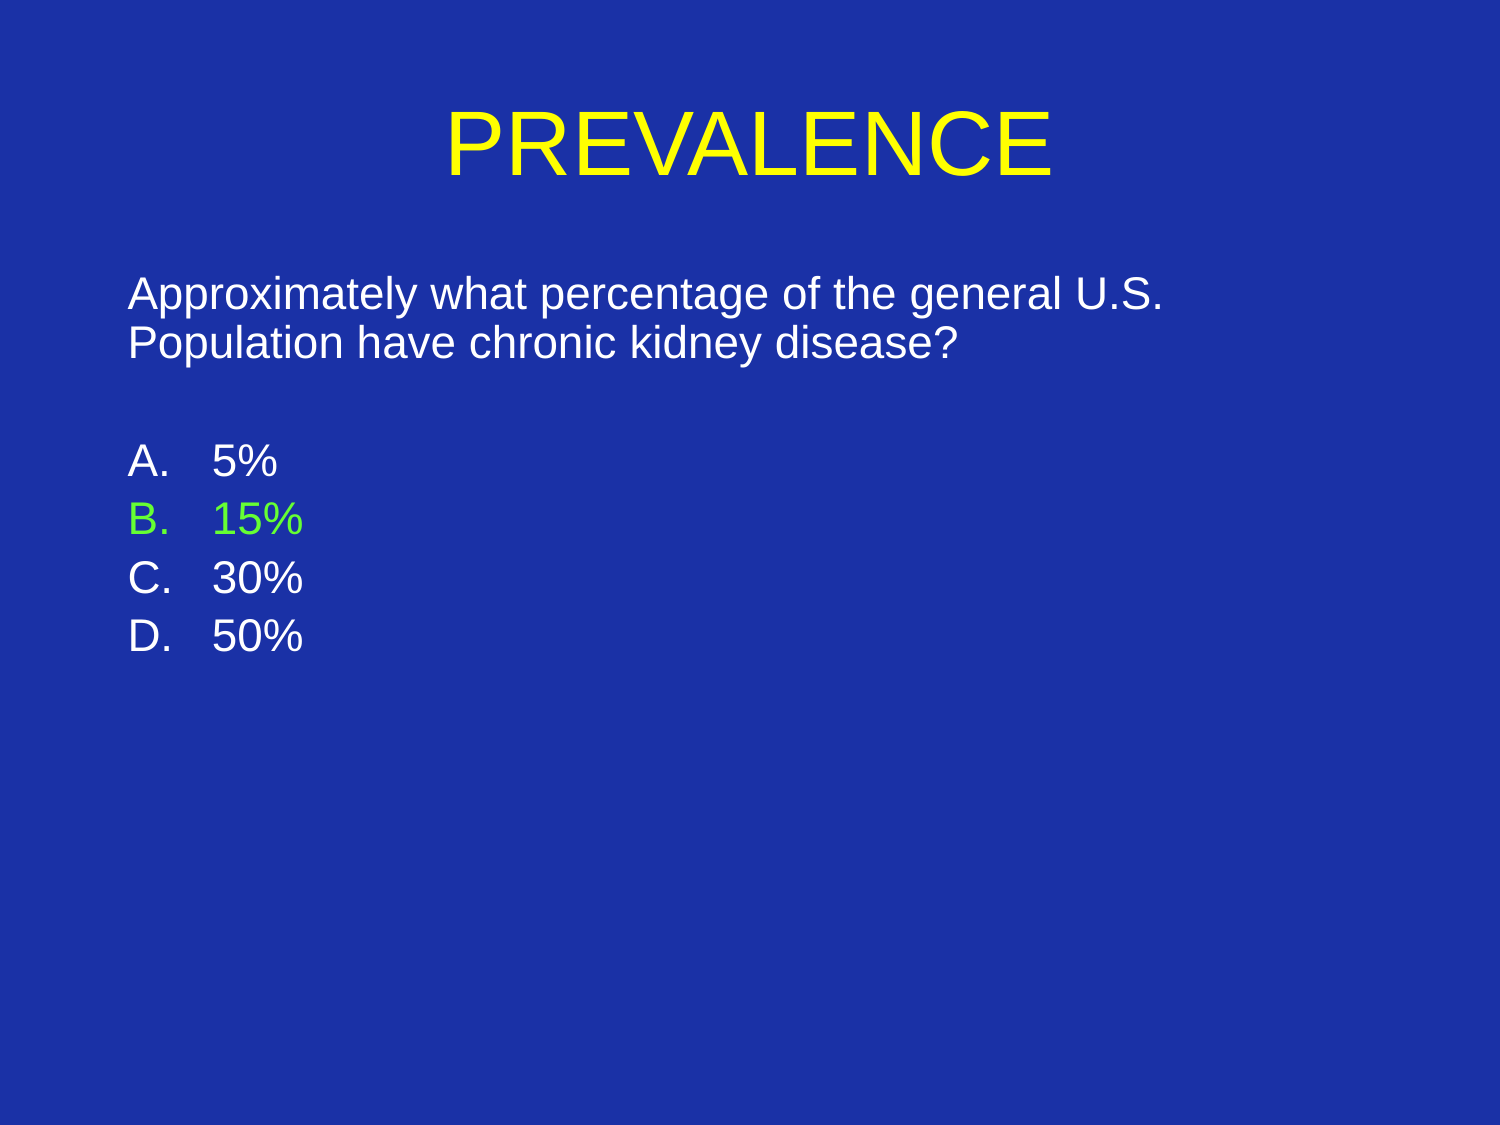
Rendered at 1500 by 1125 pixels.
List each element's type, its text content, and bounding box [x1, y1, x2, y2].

list Approximately what percentage of the general U.S. Population have chronic kidney disease? 5% 15% 30% 50% [112, 262, 1388, 1013]
title PREVALENCE [75, 45, 1425, 233]
